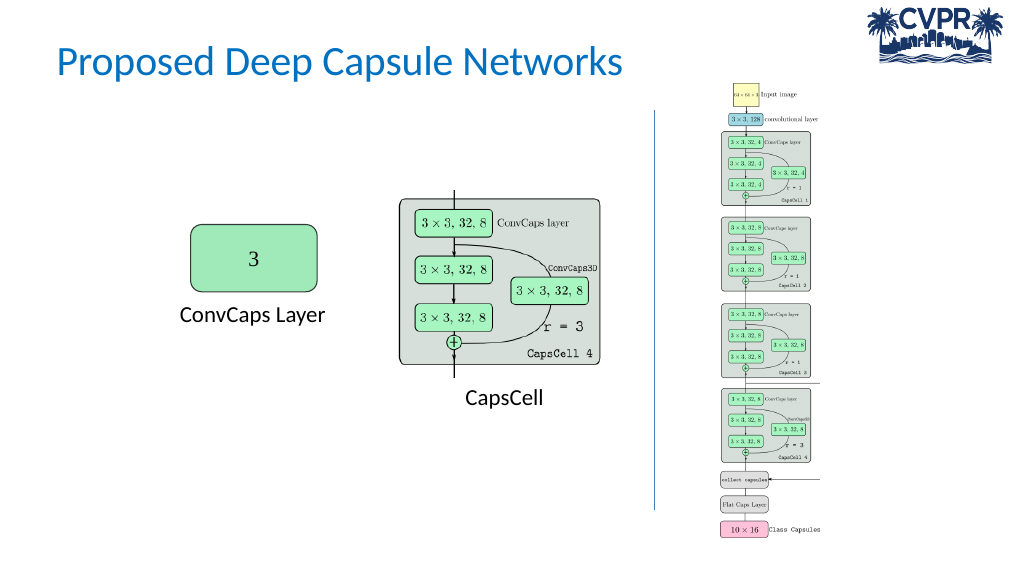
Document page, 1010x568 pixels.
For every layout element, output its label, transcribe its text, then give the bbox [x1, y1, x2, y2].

picture [867, 7, 1010, 64]
text_box Proposed Deep Capsule Networks [54, 30, 630, 84]
text_box CapsCell [450, 385, 559, 418]
picture [719, 83, 821, 538]
text_box ConvCaps Layer [165, 291, 342, 334]
picture [396, 189, 613, 378]
